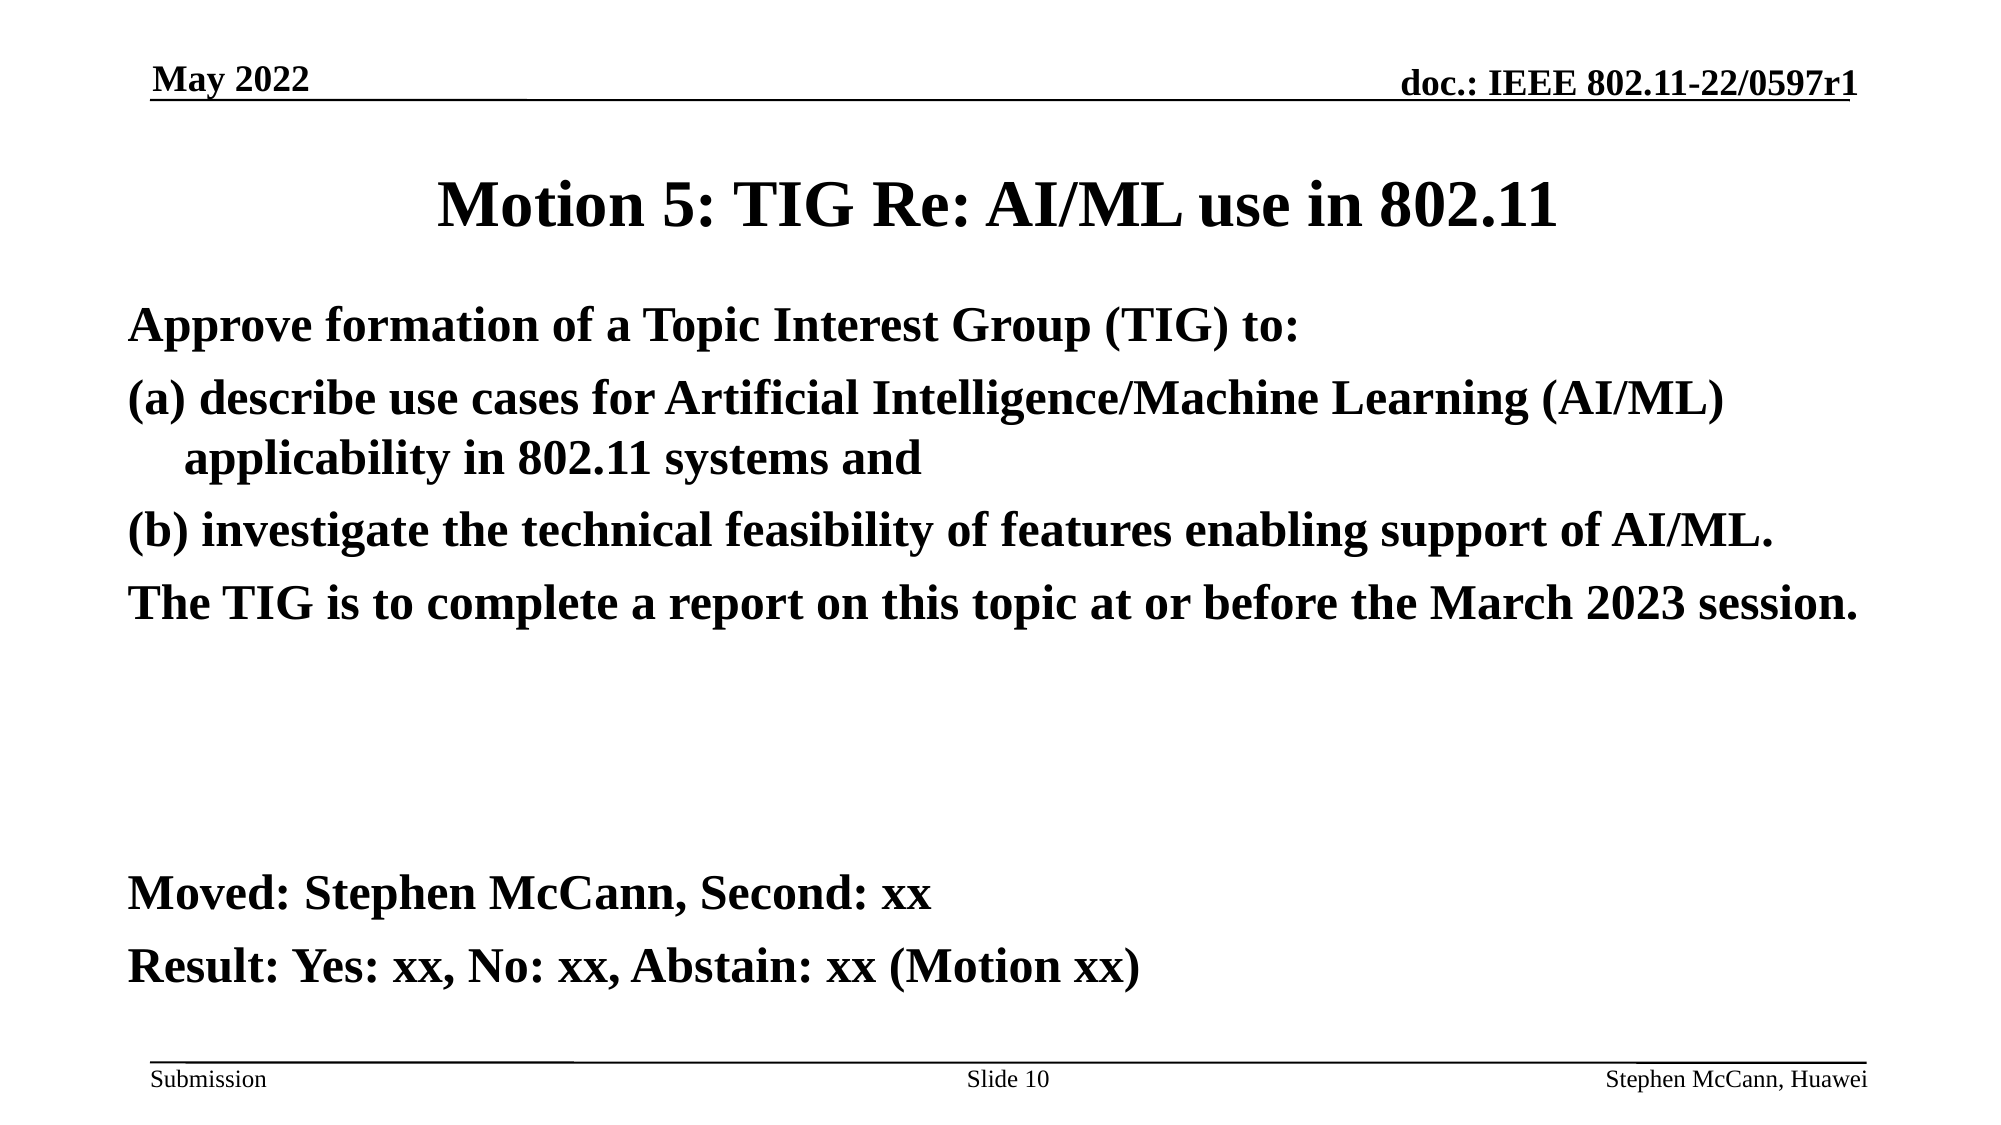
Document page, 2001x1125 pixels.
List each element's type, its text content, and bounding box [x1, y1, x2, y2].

list Approve formation of a Topic Interest Group (TIG) to: (a) describe use cases for Artificial Intelligence/Machine Learning (AI/ML) applicability in 802.11 systems and (b) investigate the technical feasibility of features enabling support of AI/ML. The TIG is to complete a report on this topic at or before the March 2023 session. Moved: Stephen McCann, Second: xx Result: Yes: xx, No: xx, Abstain: xx (Motion xx) [112, 284, 1976, 1022]
title Motion 5: TIG Re: AI/ML use in 802.11 [149, 112, 1850, 284]
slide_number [152, 54, 563, 100]
slide_number Slide 10 [950, 1061, 1067, 1123]
footer Stephen McCann, Huawei [1171, 1061, 1869, 1093]
